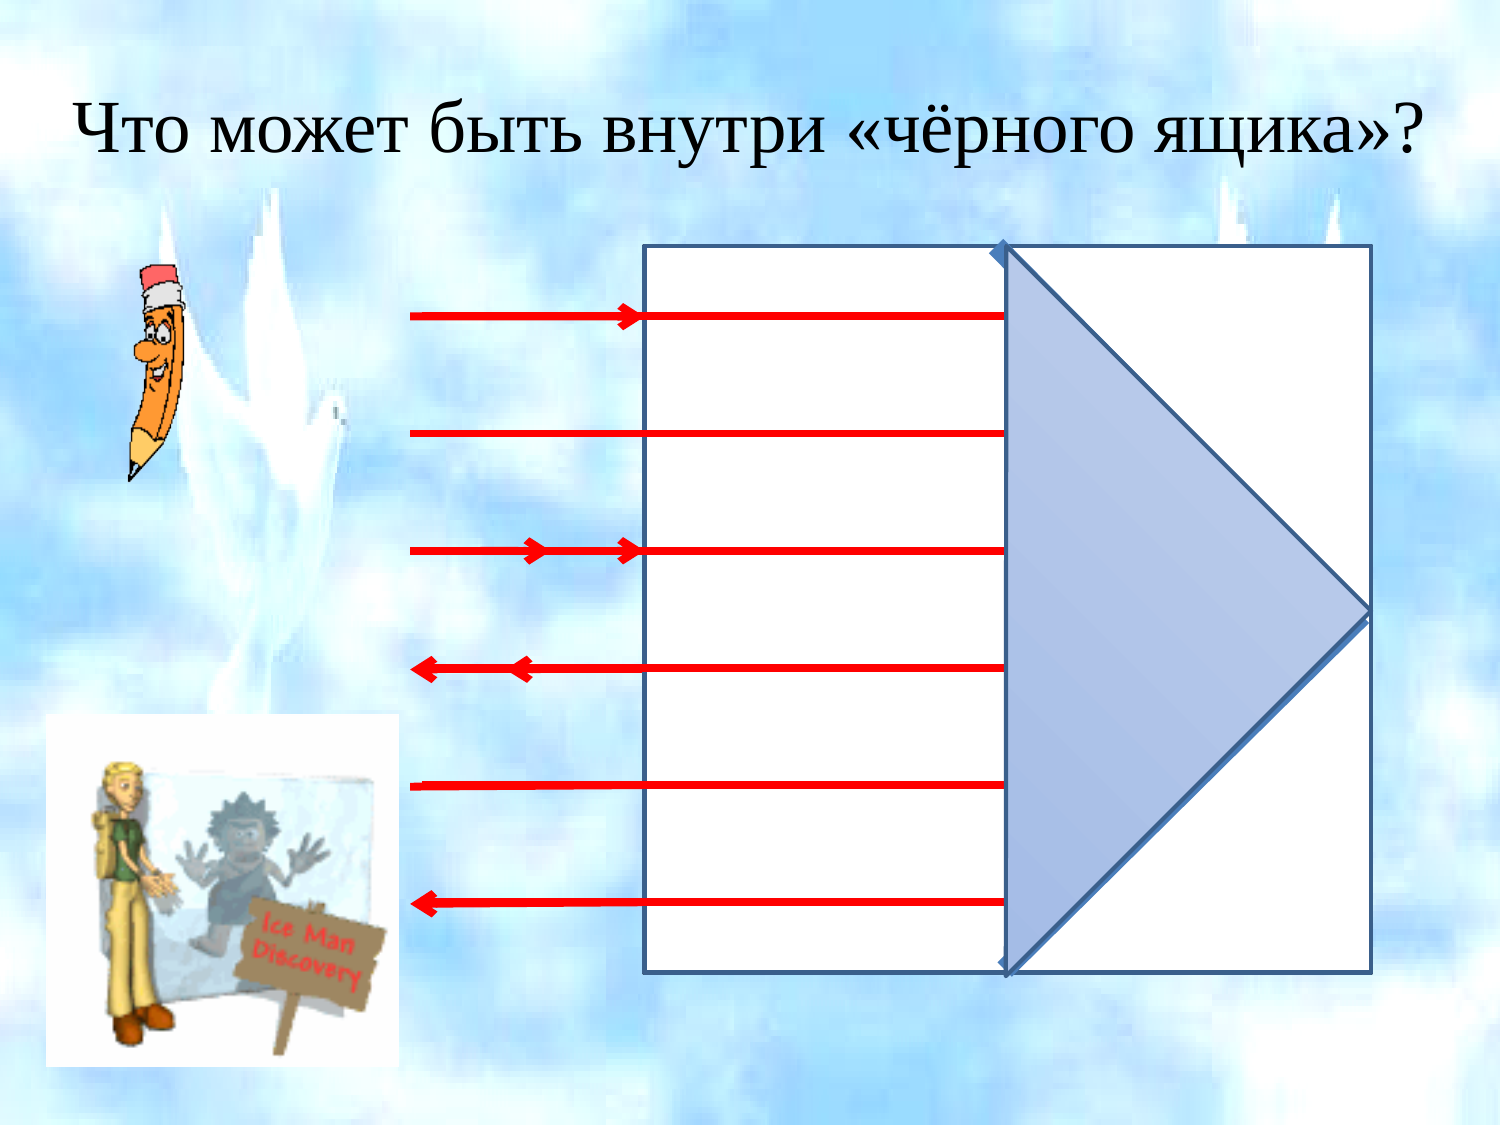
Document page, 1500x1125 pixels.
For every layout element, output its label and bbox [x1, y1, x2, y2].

text_box [995, 245, 1359, 973]
picture [0, 0, 1500, 1125]
